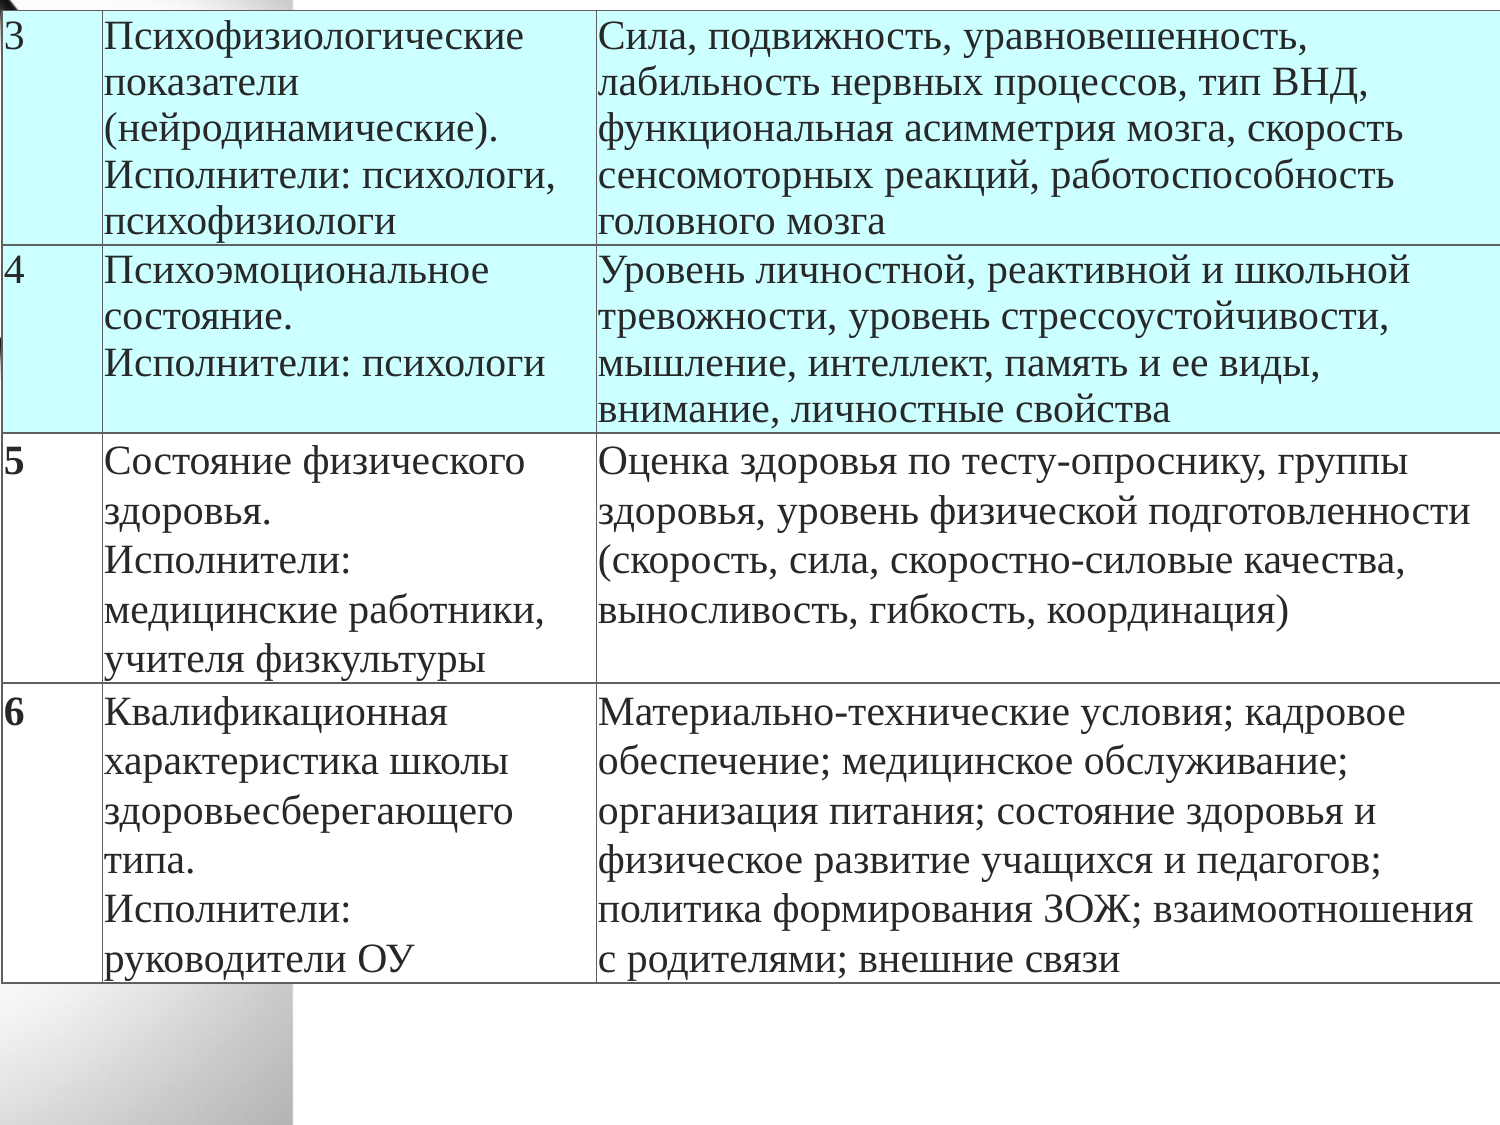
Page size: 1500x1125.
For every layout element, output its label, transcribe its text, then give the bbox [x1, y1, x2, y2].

table_cell Психоэмоциональное состояние. Исполнители: психологи [103, 246, 596, 432]
table_cell Оценка здоровья по тесту-опроснику, группы здоровья, уровень физической подготовленности (скорость, сила, скоростно-силовые качества, выносливость, гибкость, координация) [597, 434, 1500, 682]
table_cell 6 [3, 684, 102, 982]
table_header Сила, подвижность, уравновешенность, лабильность нервных процессов, тип ВНД, функциональная асимметрия мозга, скорость сенсомоторных реакций, работоспособность головного мозга [597, 11, 1500, 244]
table_cell Квалификационная характеристика школы здоровьесберегающего типа. Исполнители: руководители ОУ [103, 684, 596, 982]
table_cell Уровень личностной, реактивной и школьной тревожности, уровень стрессоустойчивости, мышление, интеллект, память и ее виды, внимание, личностные свойства [597, 246, 1500, 432]
picture [0, 0, 1500, 1125]
table_cell Состояние физического здоровья. Исполнители: медицинские работники, учителя физкультуры [103, 434, 596, 682]
table_cell 4 [3, 246, 102, 432]
table_cell 5 [3, 434, 102, 682]
table_header Психофизиологические показатели (нейродинамические). Исполнители: психологи, психофизиологи [103, 11, 596, 244]
table_cell Материально-технические условия; кадровое обеспечение; медицинское обслуживание; организация питания; состояние здоровья и физическое развитие учащихся и педагогов; политика формирования ЗОЖ; взаимоотношения с родителями; внешние связи [597, 684, 1500, 982]
table_header 3 [3, 11, 102, 244]
